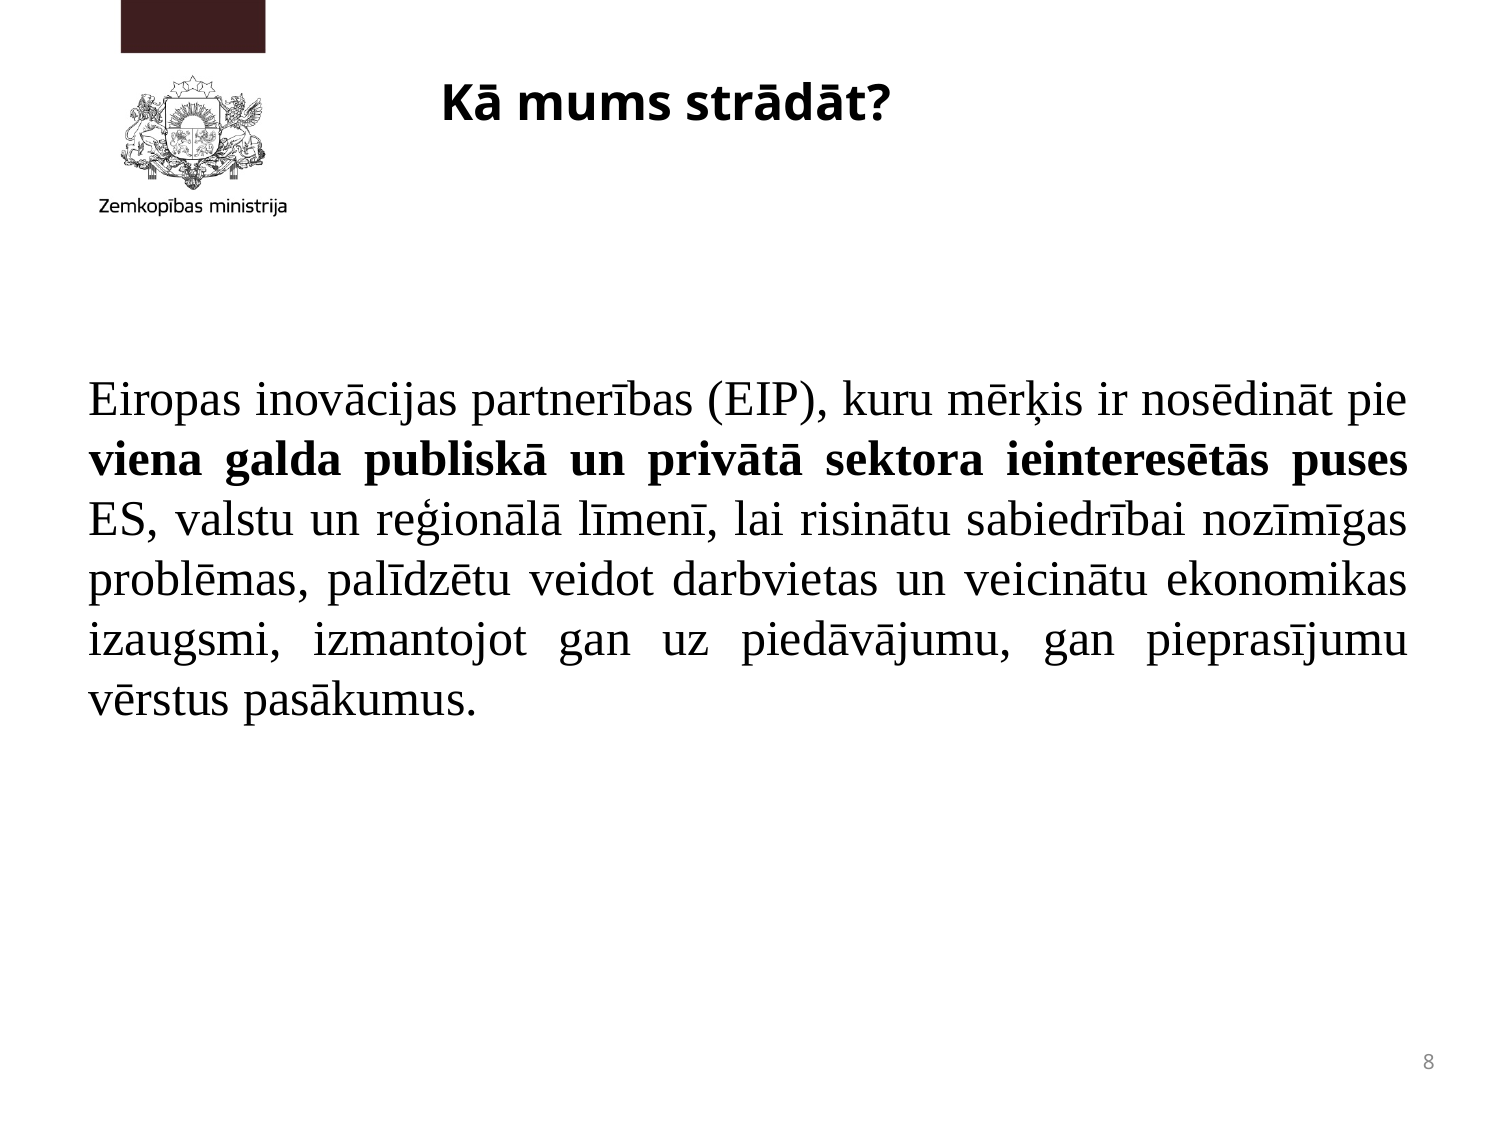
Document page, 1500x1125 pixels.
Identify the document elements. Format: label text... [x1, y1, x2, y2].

title Kā mums strādāt? [425, 62, 1425, 233]
picture [48, 0, 338, 321]
slide_number 8 [1400, 1037, 1450, 1088]
list Eiropas inovācijas partnerības (EIP), kuru mērķis ir nosēdināt pie viena galda publiskā un privātā sektora ieinteresētās puses ES, valstu un reģionālā līmenī, lai risinātu sabiedrībai nozīmīgas problēmas, palīdzētu veidot darbvietas un veicinātu ekonomikas izaugsmi, izmantojot gan uz piedāvājumu, gan pieprasījumu vērstus pasākumus. [73, 287, 1425, 1005]
